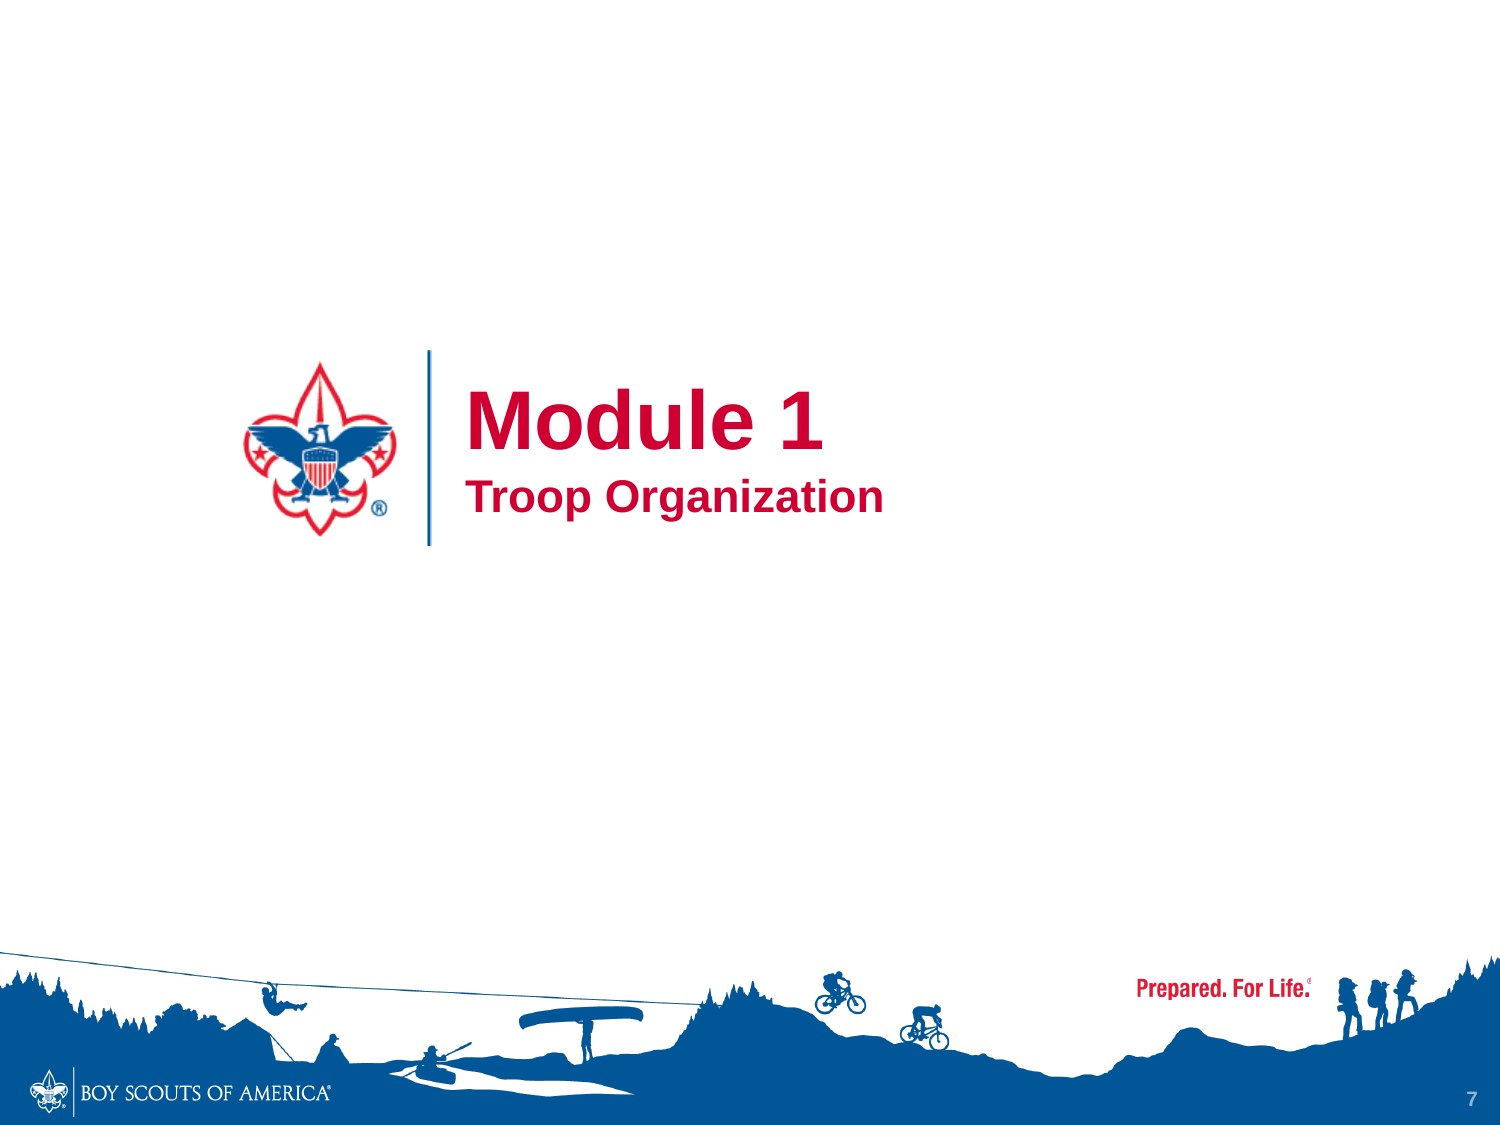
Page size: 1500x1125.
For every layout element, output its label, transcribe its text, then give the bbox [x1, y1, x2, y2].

picture [243, 350, 432, 546]
picture [0, 952, 1500, 1125]
slide_number 7 [1425, 1067, 1493, 1125]
title Module 1 Troop Organization [450, 270, 1500, 617]
